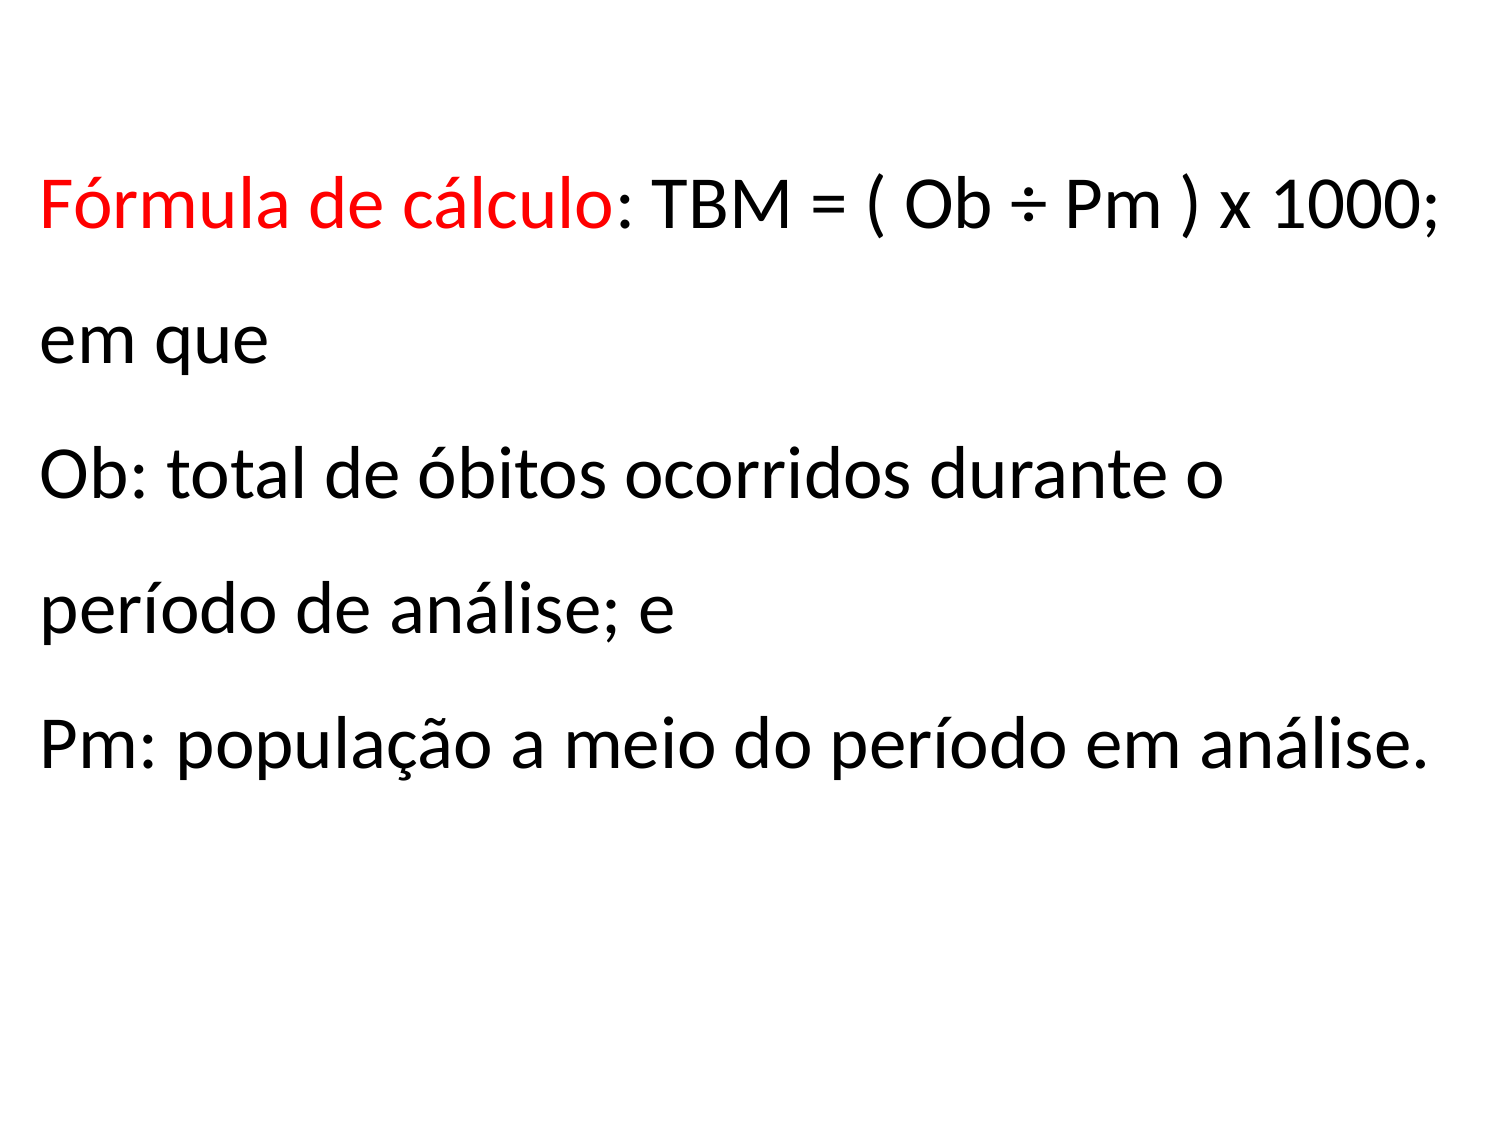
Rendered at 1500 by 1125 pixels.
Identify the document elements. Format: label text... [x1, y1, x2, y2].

title Fórmula de cálculo: TBM = ( Ob ÷ Pm ) x 1000; em que Ob: total de óbitos ocorridos durante o período de análise; e Pm: população a meio do período em análise. [24, 45, 1475, 938]
